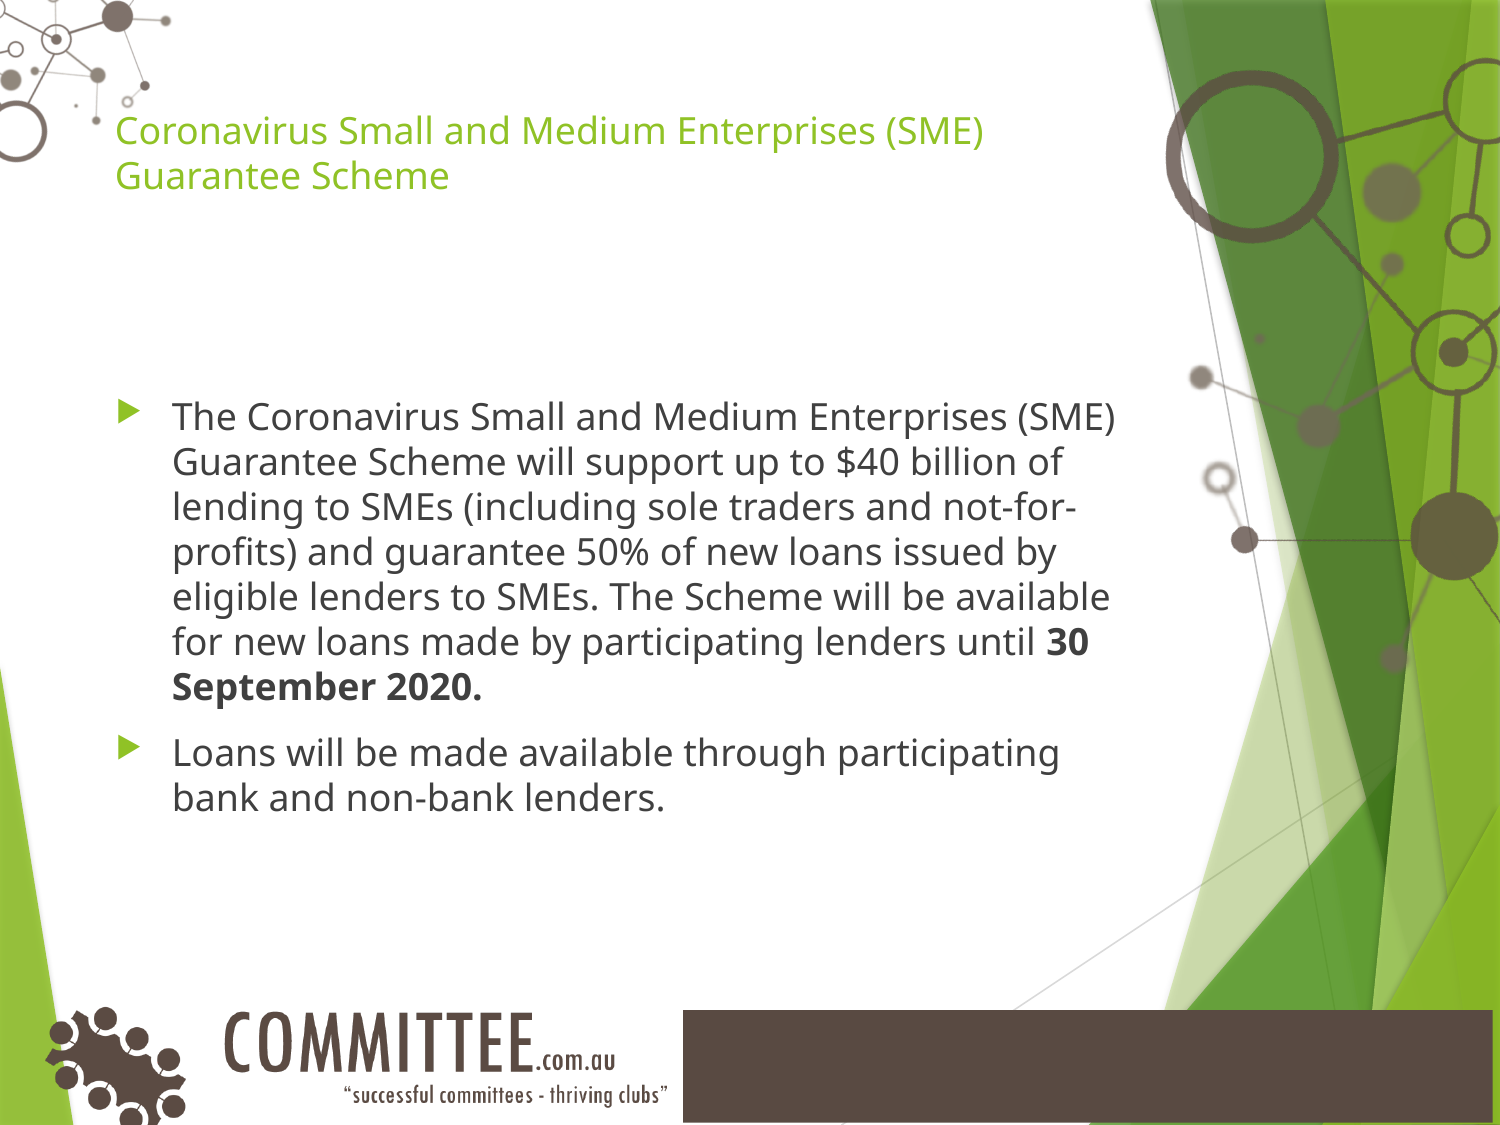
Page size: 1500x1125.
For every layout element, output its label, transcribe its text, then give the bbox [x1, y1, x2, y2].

picture [955, 0, 1500, 770]
list The Coronavirus Small and Medium Enterprises (SME) Guarantee Scheme will support up to $40 billion of lending to SMEs (including sole traders and not-for-profits) and guarantee 50% of new loans issued by eligible lenders to SMEs. The Scheme will be available for new loans made by participating lenders until 30 September 2020. Loans will be made available through participating bank and non-bank lenders. [100, 385, 1142, 948]
title Coronavirus Small and Medium Enterprises (SME) Guarantee Scheme [99, 99, 1142, 251]
picture [0, 0, 185, 204]
picture [30, 985, 684, 1125]
